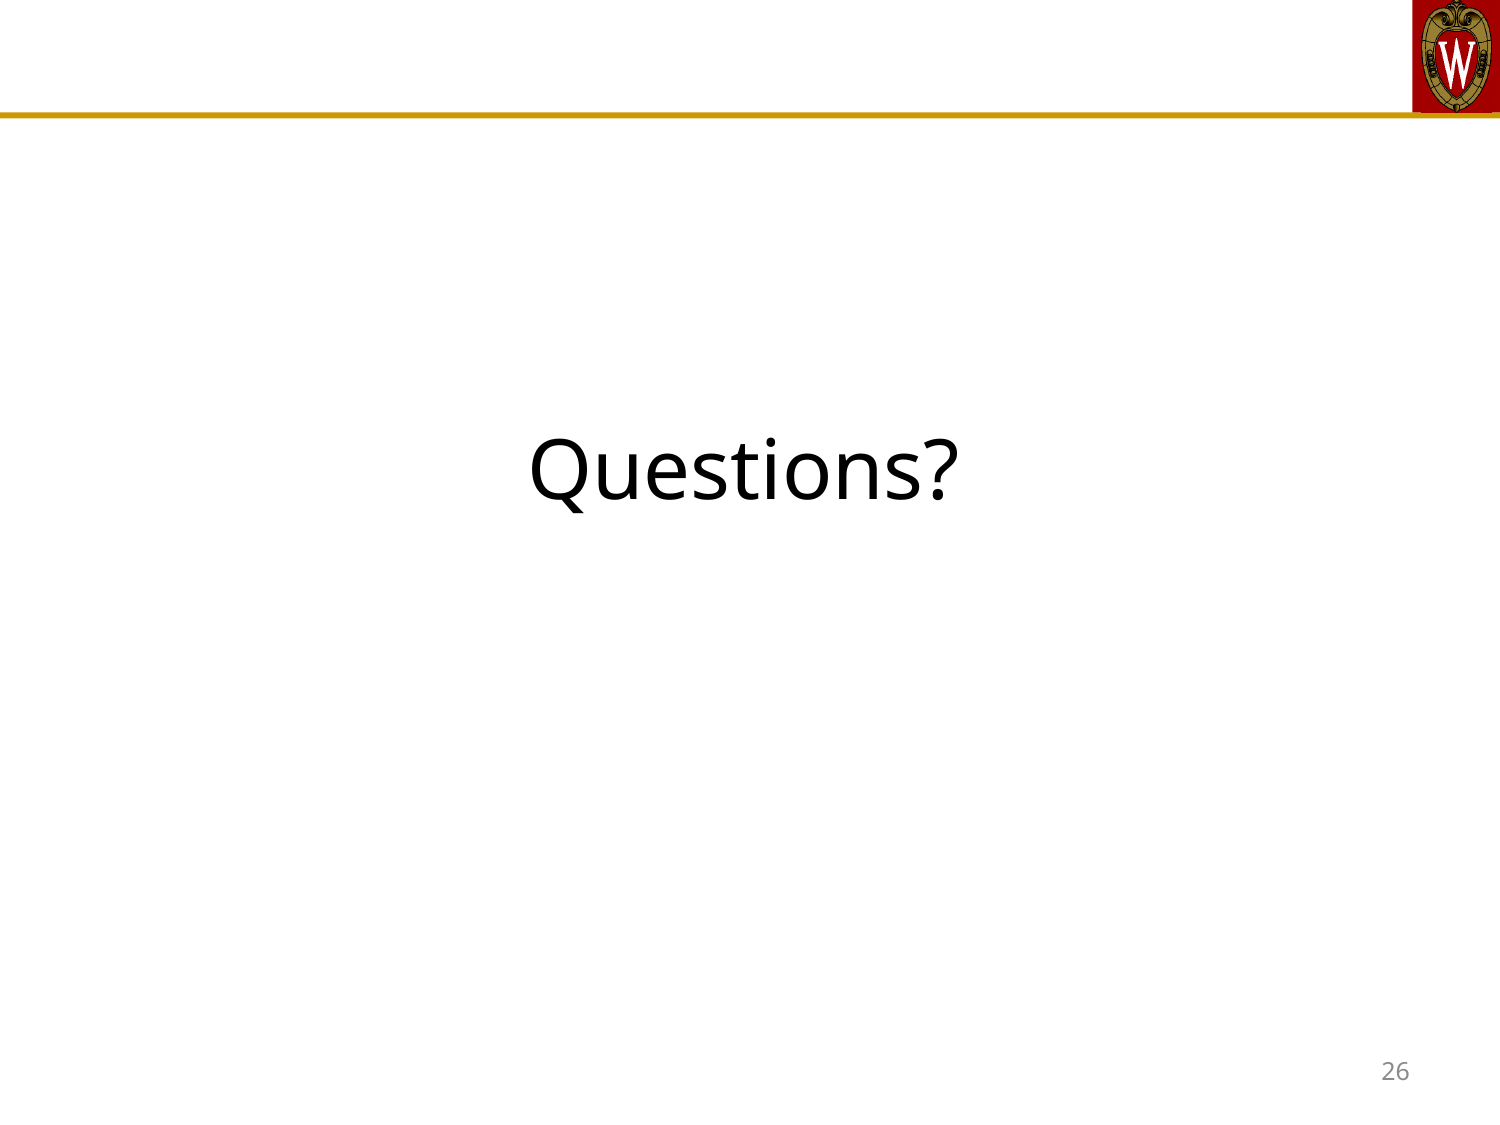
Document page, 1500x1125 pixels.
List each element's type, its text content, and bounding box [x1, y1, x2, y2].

slide_number 26 [1074, 1042, 1425, 1103]
picture [1421, 0, 1492, 113]
list Questions? [24, 174, 1463, 1063]
